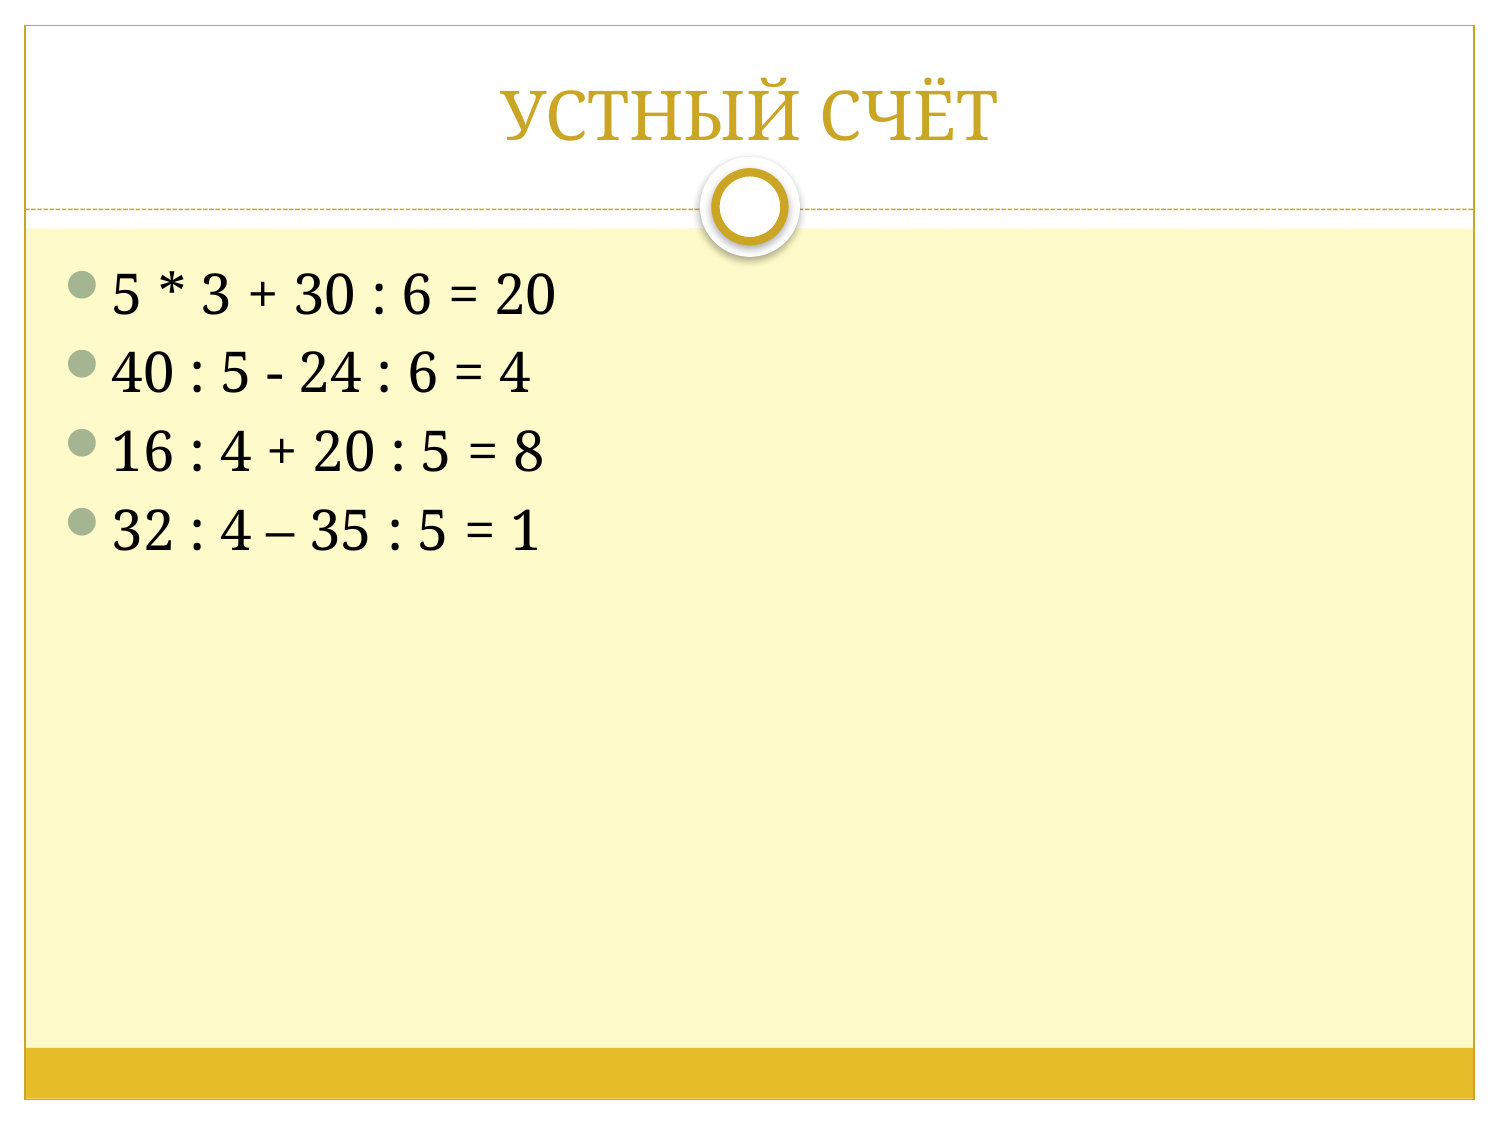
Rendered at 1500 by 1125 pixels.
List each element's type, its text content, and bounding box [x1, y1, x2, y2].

list 5 * 3 + 30 : 6 = 20 40 : 5 - 24 : 6 = 4 16 : 4 + 20 : 5 = 8 32 : 4 – 35 : 5 = 1 [49, 250, 1445, 1001]
title УСТНЫЙ СЧЁТ [49, 37, 1450, 162]
